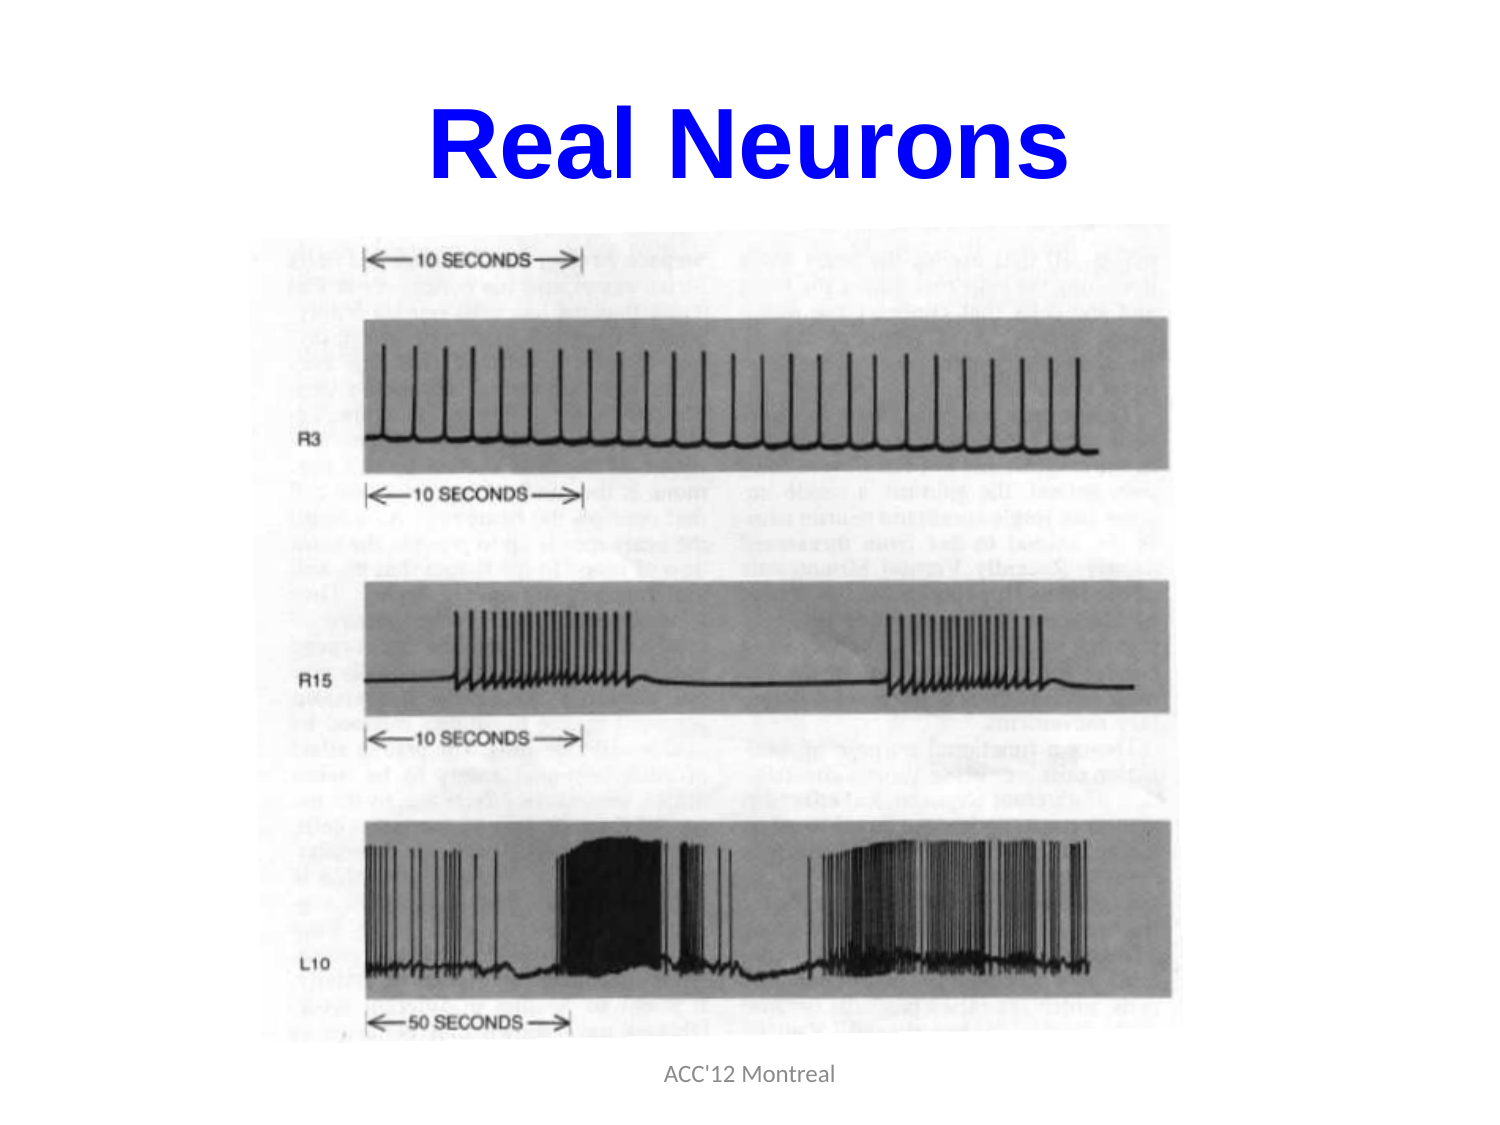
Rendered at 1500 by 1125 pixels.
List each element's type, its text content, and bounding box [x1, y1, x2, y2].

footer ACC'12 Montreal [512, 1051, 988, 1103]
picture [249, 224, 1184, 1043]
title Real Neurons [75, 45, 1425, 233]
